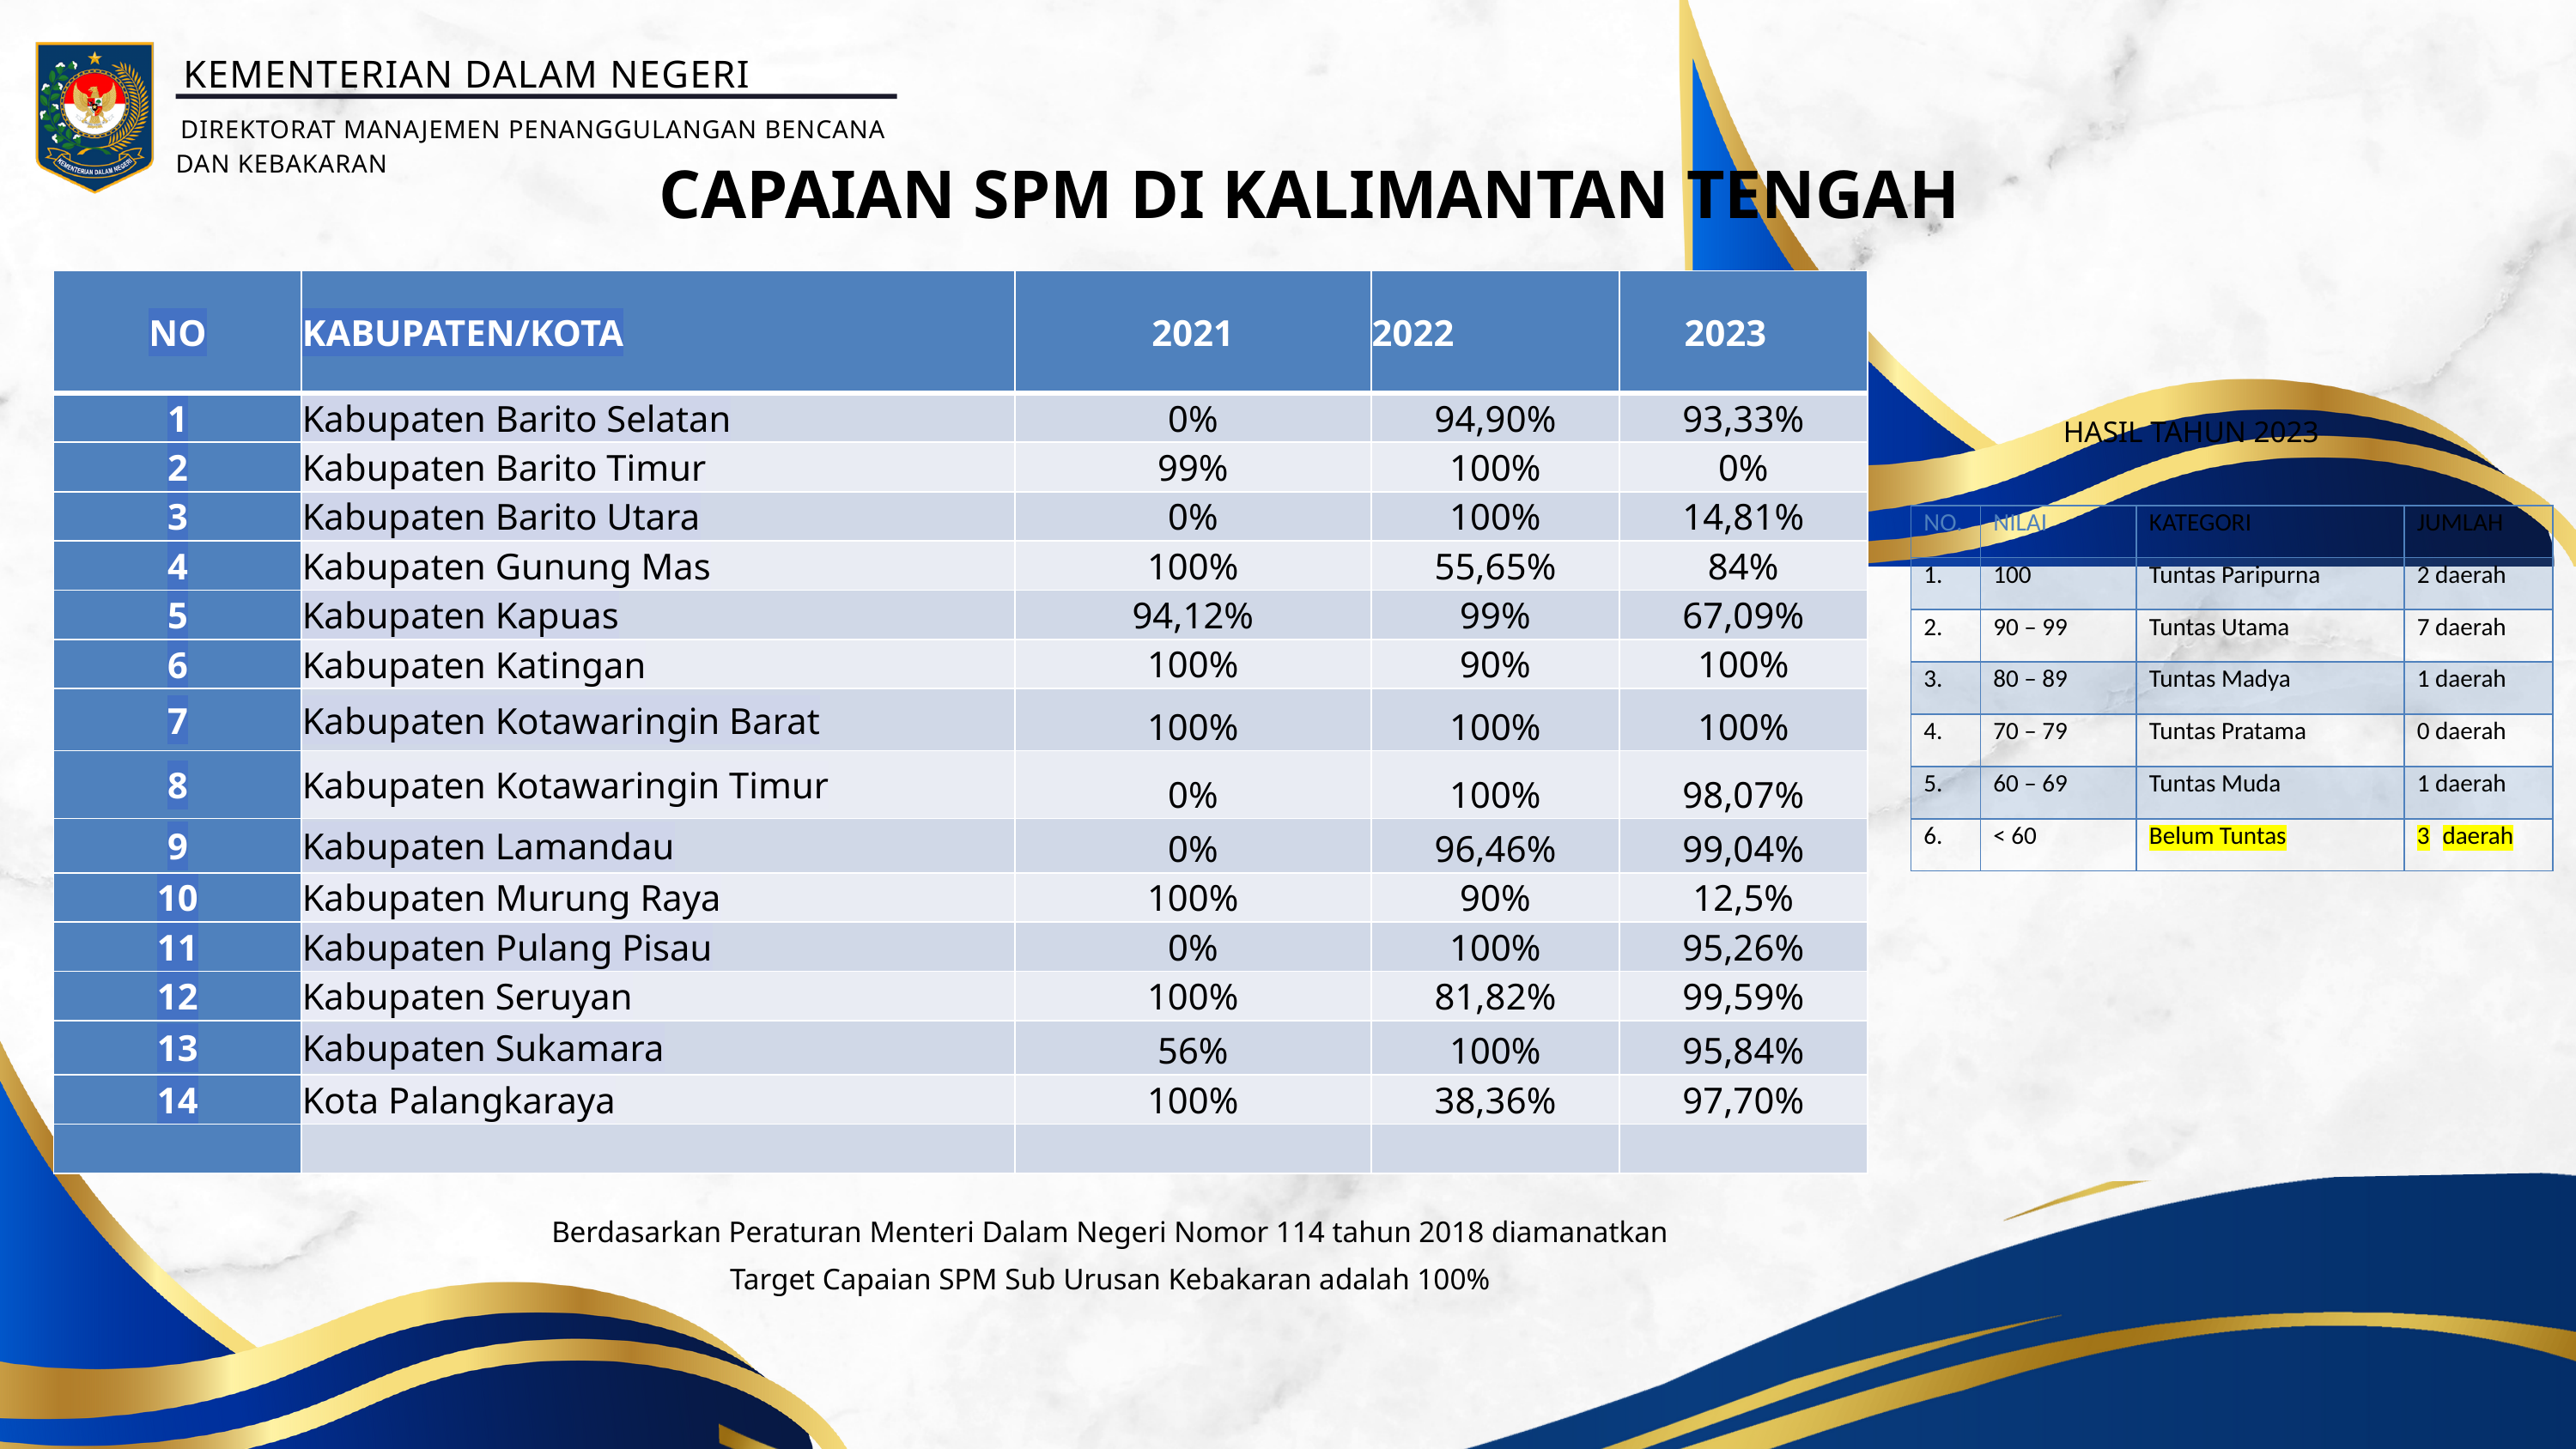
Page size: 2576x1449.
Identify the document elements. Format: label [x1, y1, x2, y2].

text_box [0, 0, 2576, 1449]
text_box [11, 24, 897, 194]
